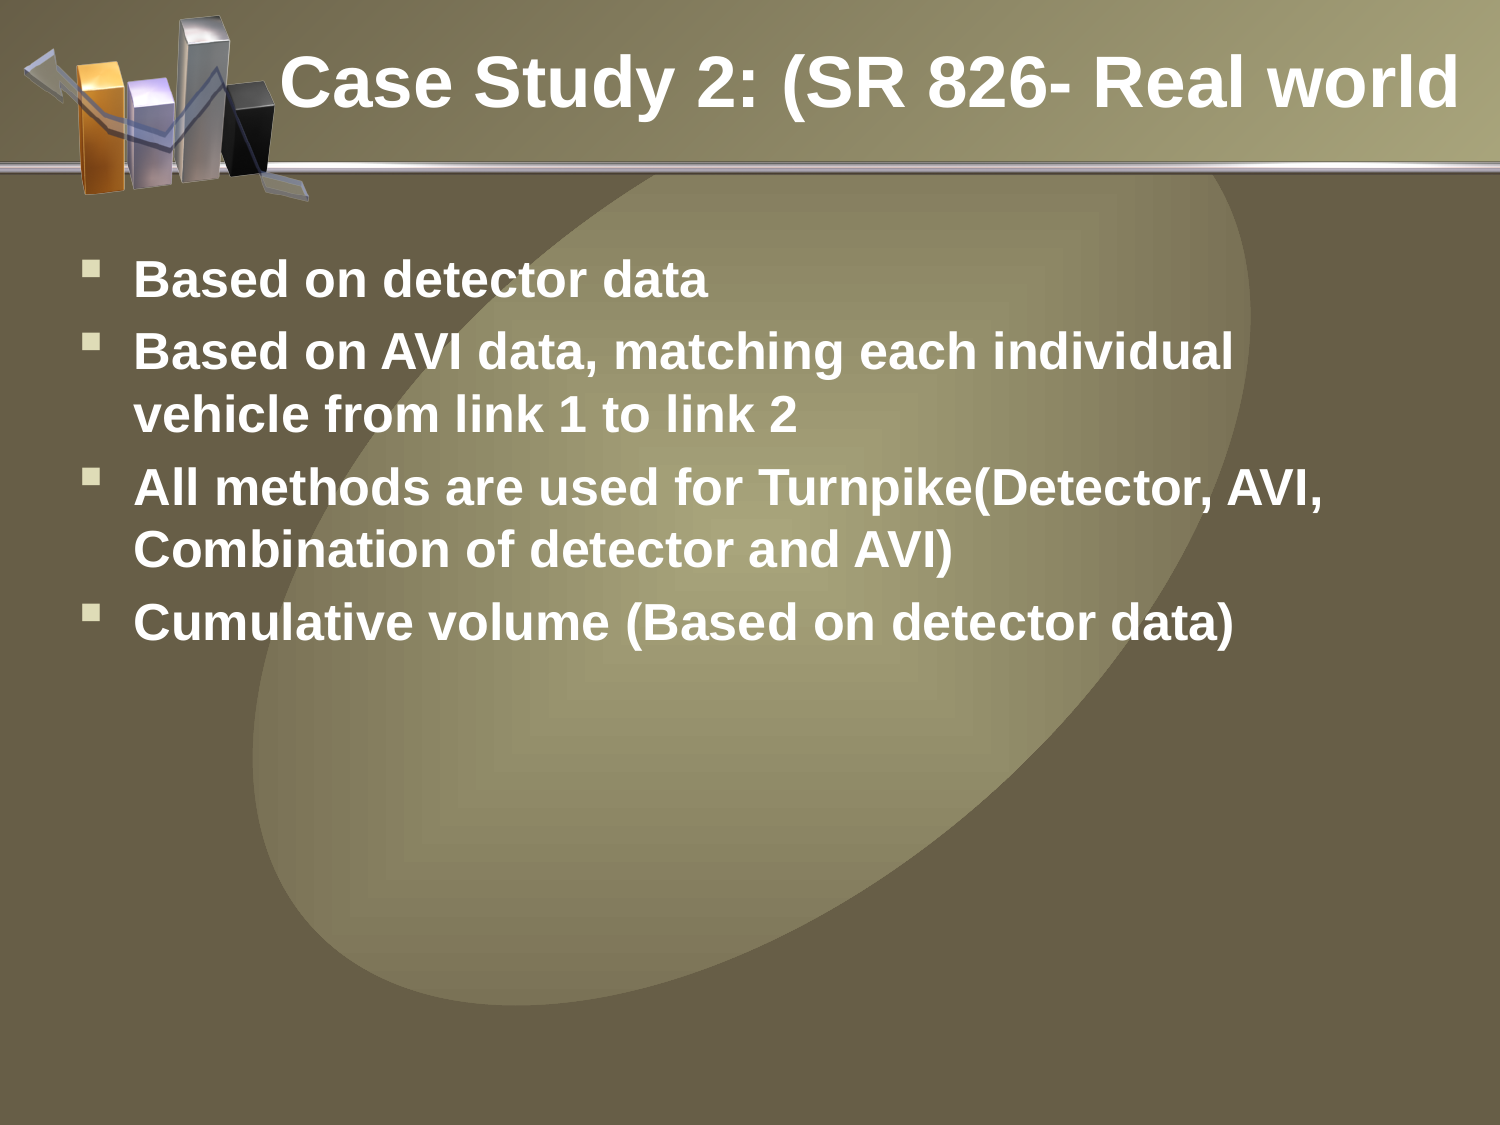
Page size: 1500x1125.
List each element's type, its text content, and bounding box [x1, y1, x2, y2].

picture [0, 0, 1500, 220]
text_box Case Study 2: (SR 826- Real world [264, 32, 1500, 125]
text_box Based on detector data Based on AVI data, matching each individual vehicle from link 1 to link 2 All methods are used for Turnpike(Detector, AVI, Combination of detector and AVI) Cumulative volume (Based on detector data) [62, 237, 1375, 888]
